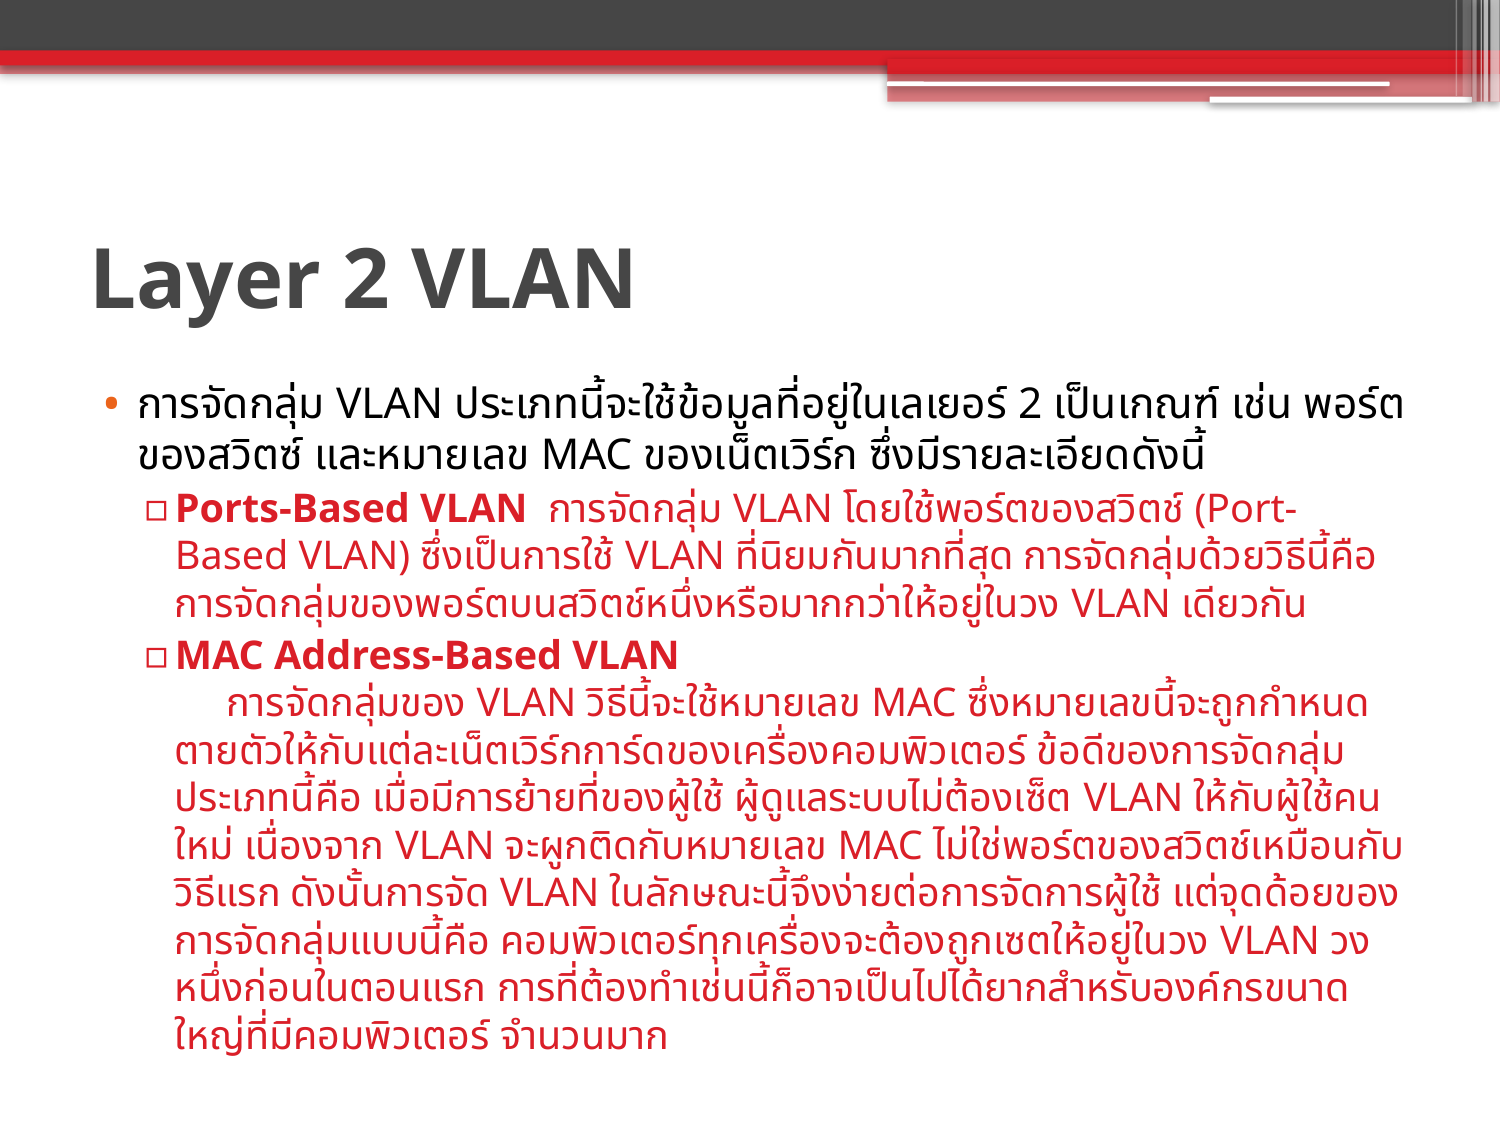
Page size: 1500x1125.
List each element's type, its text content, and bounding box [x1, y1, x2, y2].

list การจัดกลุ่ม VLAN ประเภทนี้จะใช้ข้อมูลที่อยู่ในเลเยอร์ 2 เป็นเกณฑ์ เช่น พอร์ตของสวิตซ์ และหมายเลข MAC ของเน็ตเวิร์ก ซึ่งมีรายละเอียดดังนี้ Ports-Based VLAN การจัดกลุ่ม VLAN โดยใช้พอร์ตของสวิตช์ (Port-Based VLAN) ซึ่งเป็นการใช้ VLAN ที่นิยมกันมากที่สุด การจัดกลุ่มด้วยวิธีนี้คือ การจัดกลุ่มของพอร์ตบนสวิตช์หนึ่งหรือมากกว่าให้อยู่ในวง VLAN เดียวกัน MAC Address-Based VLAN การจัดกลุ่มของ VLAN วิธีนี้จะใช้หมายเลข MAC ซึ่งหมายเลขนี้จะถูกกำหนดตายตัวให้กับแต่ละเน็ตเวิร์กการ์ดของเครื่องคอมพิวเตอร์ ข้อดีของการจัดกลุ่มประเภทนี้คือ เมื่อมีการย้ายที่ของผู้ใช้ ผู้ดูแลระบบไม่ต้องเซ็ต VLAN ให้กับผู้ใช้คนใหม่ เนื่องจาก VLAN จะผูกติดกับหมายเลข MAC ไม่ใช่พอร์ตของสวิตช์เหมือนกับวิธีแรก ดังนั้นการจัด VLAN ในลักษณะนี้จึงง่ายต่อการจัดการผู้ใช้ แต่จุดด้อยของการจัดกลุ่มแบบนี้คือ คอมพิวเตอร์ทุกเครื่องจะต้องถูกเซตให้อยู่ในวง VLAN วงหนึ่งก่อนในตอนแรก การที่ต้องทำเช่นนี้ก็อาจเป็นไปได้ยากสำหรับองค์กรขนาดใหญ่ที่มีคอมพิวเตอร์ จำนวนมาก [75, 368, 1425, 1079]
title Layer 2 VLAN [75, 187, 1425, 363]
